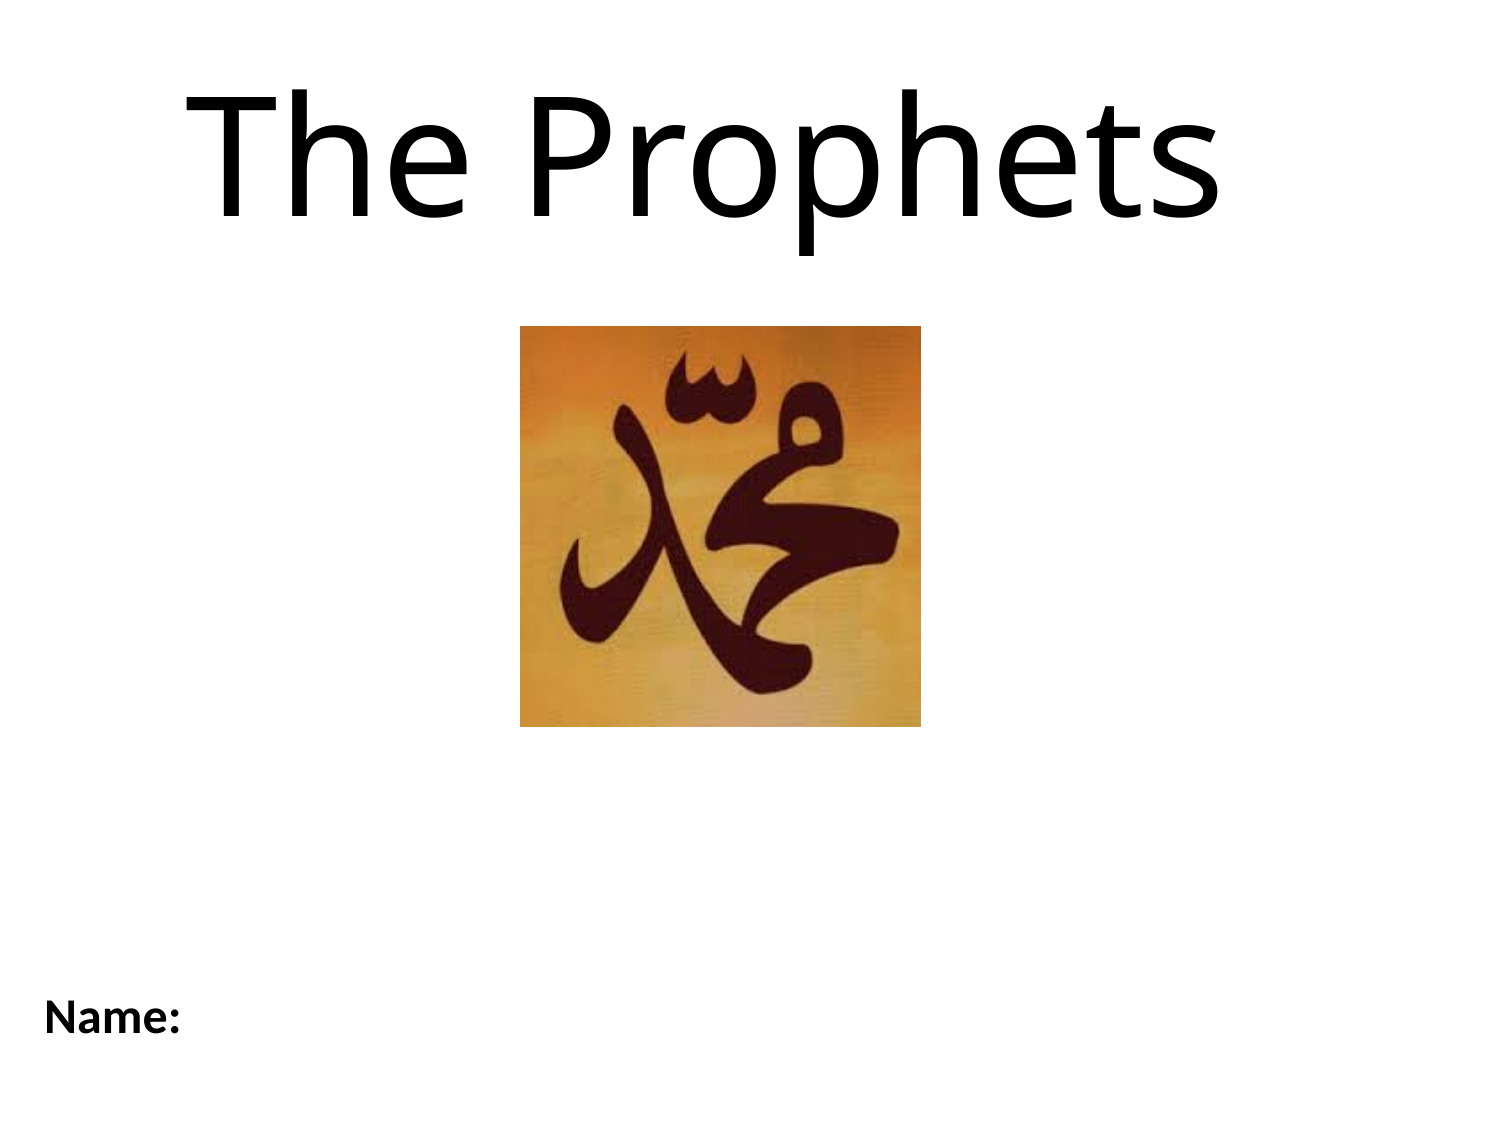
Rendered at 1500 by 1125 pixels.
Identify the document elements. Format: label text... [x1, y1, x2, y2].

picture [520, 326, 921, 727]
text_box The Prophets [171, 42, 1270, 258]
text_box Name: [29, 975, 491, 1051]
